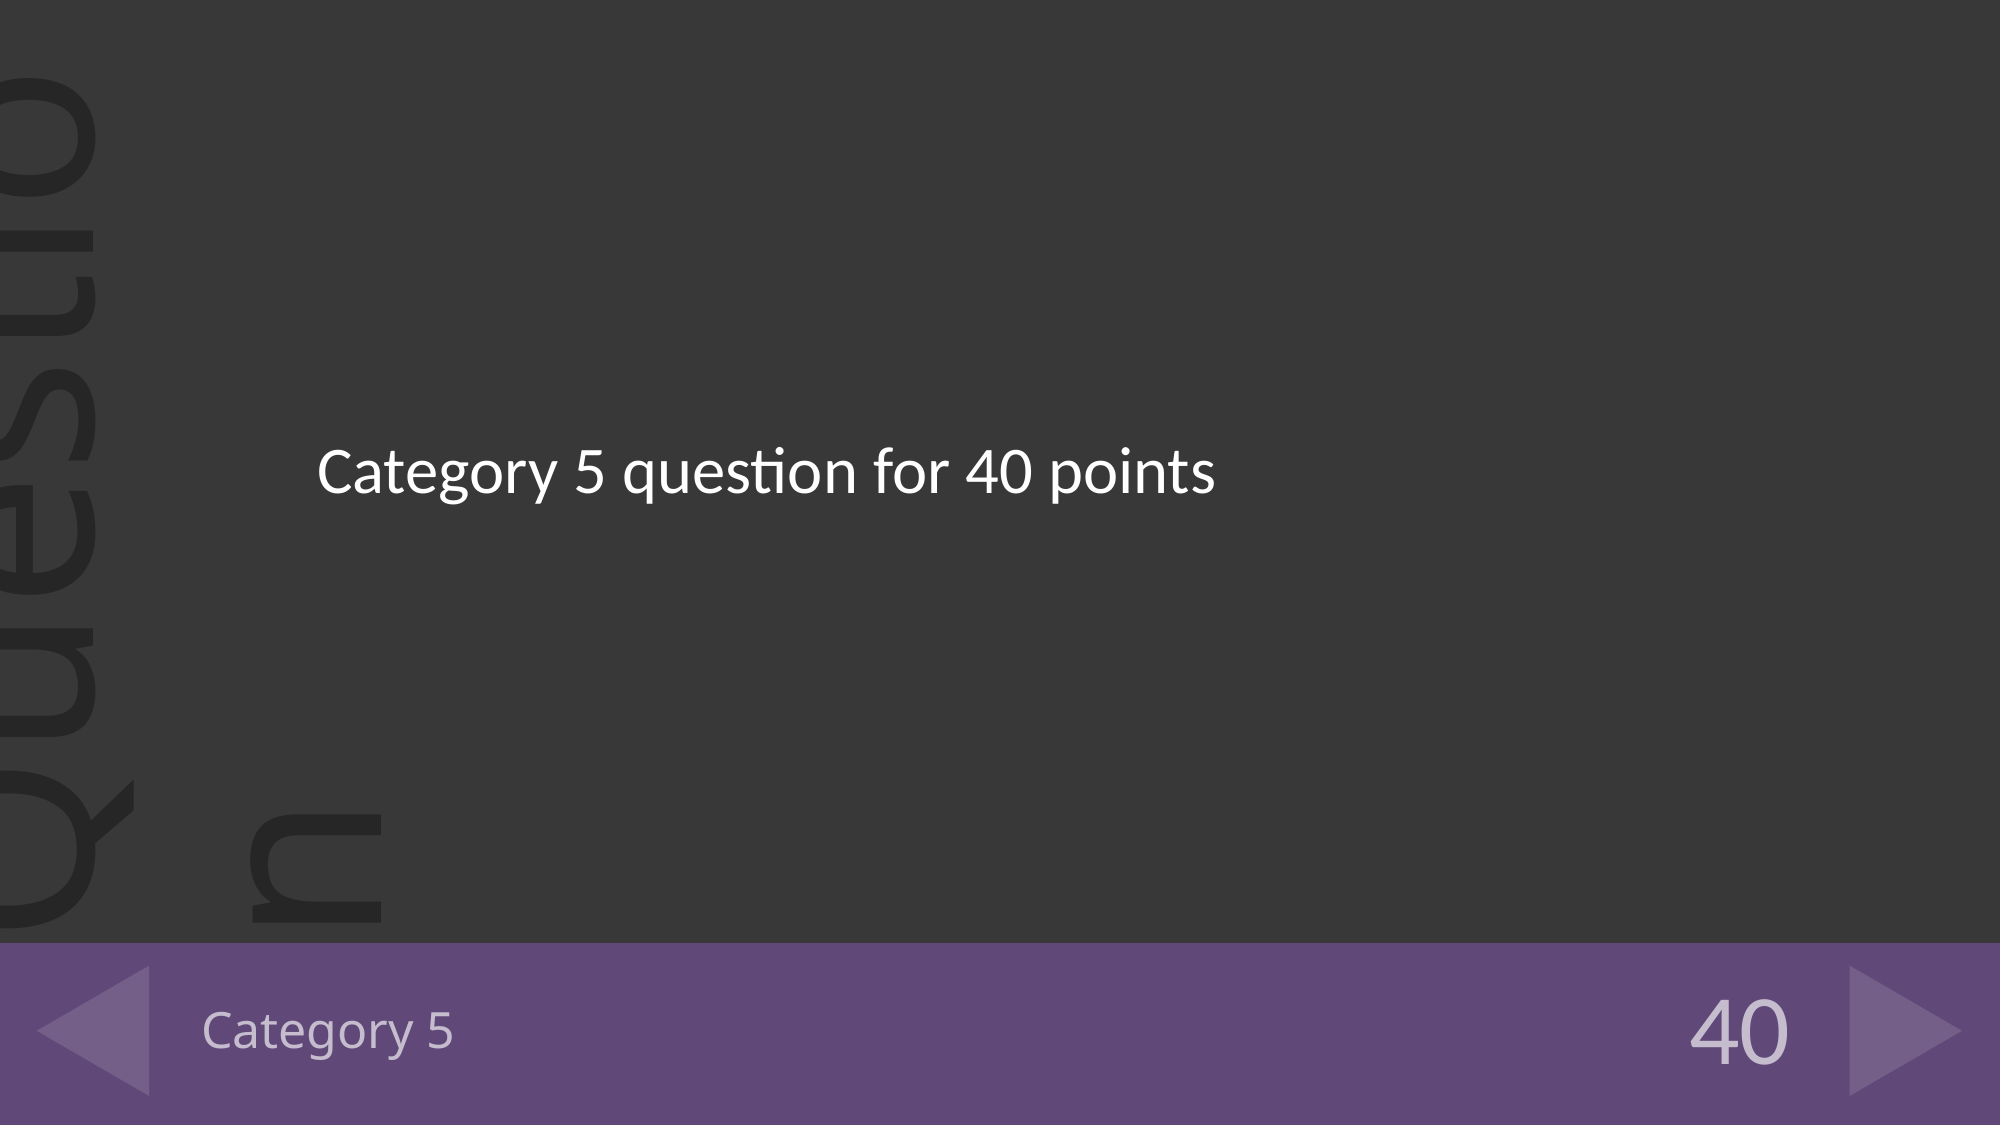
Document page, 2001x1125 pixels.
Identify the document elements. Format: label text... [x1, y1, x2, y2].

title Category 5 [185, 967, 1494, 1097]
list 40 [1494, 967, 1806, 1097]
list Category 5 question for 40 points [302, 307, 1760, 636]
